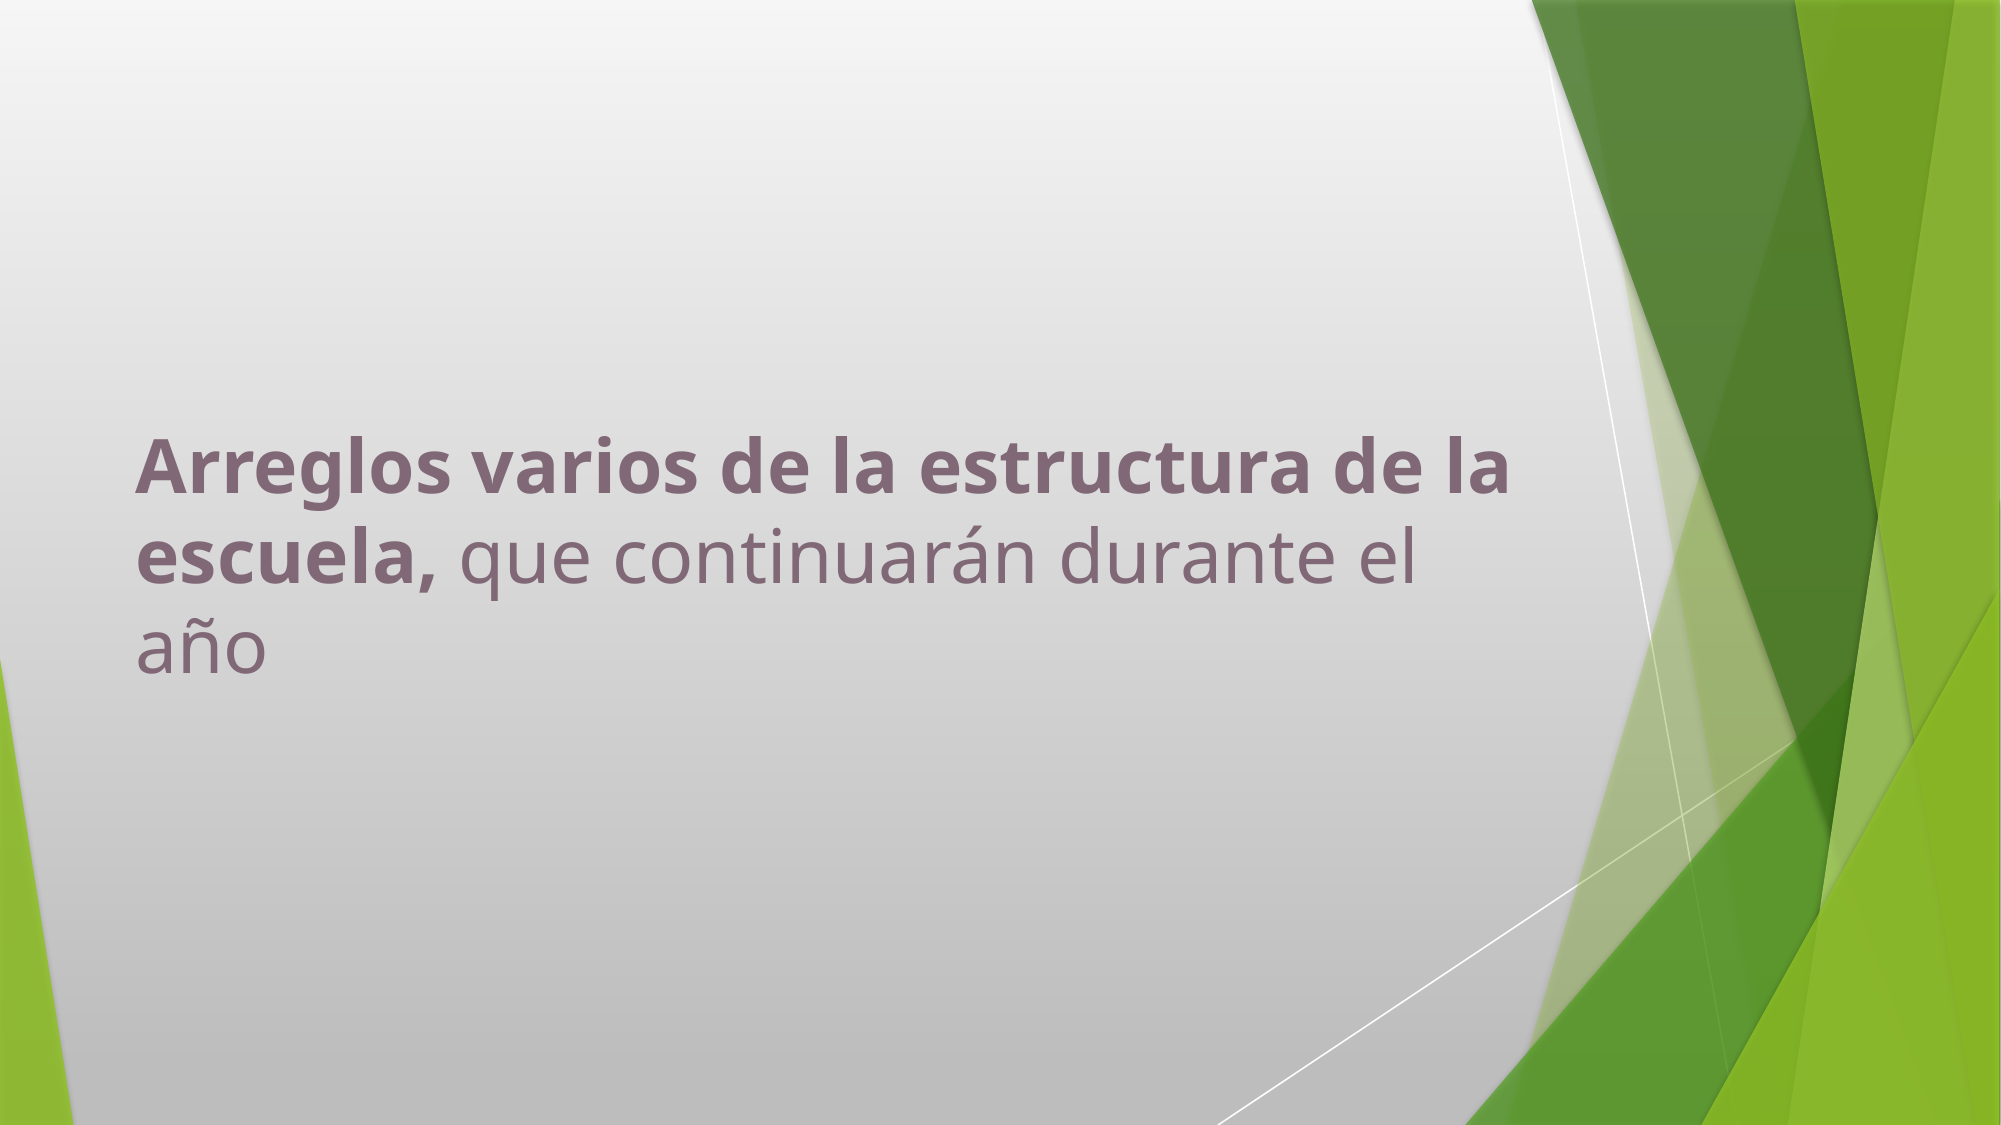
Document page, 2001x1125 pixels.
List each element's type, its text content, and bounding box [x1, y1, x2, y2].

title Arreglos varios de la estructura de la escuela, que continuarán durante el año [120, 410, 1531, 744]
